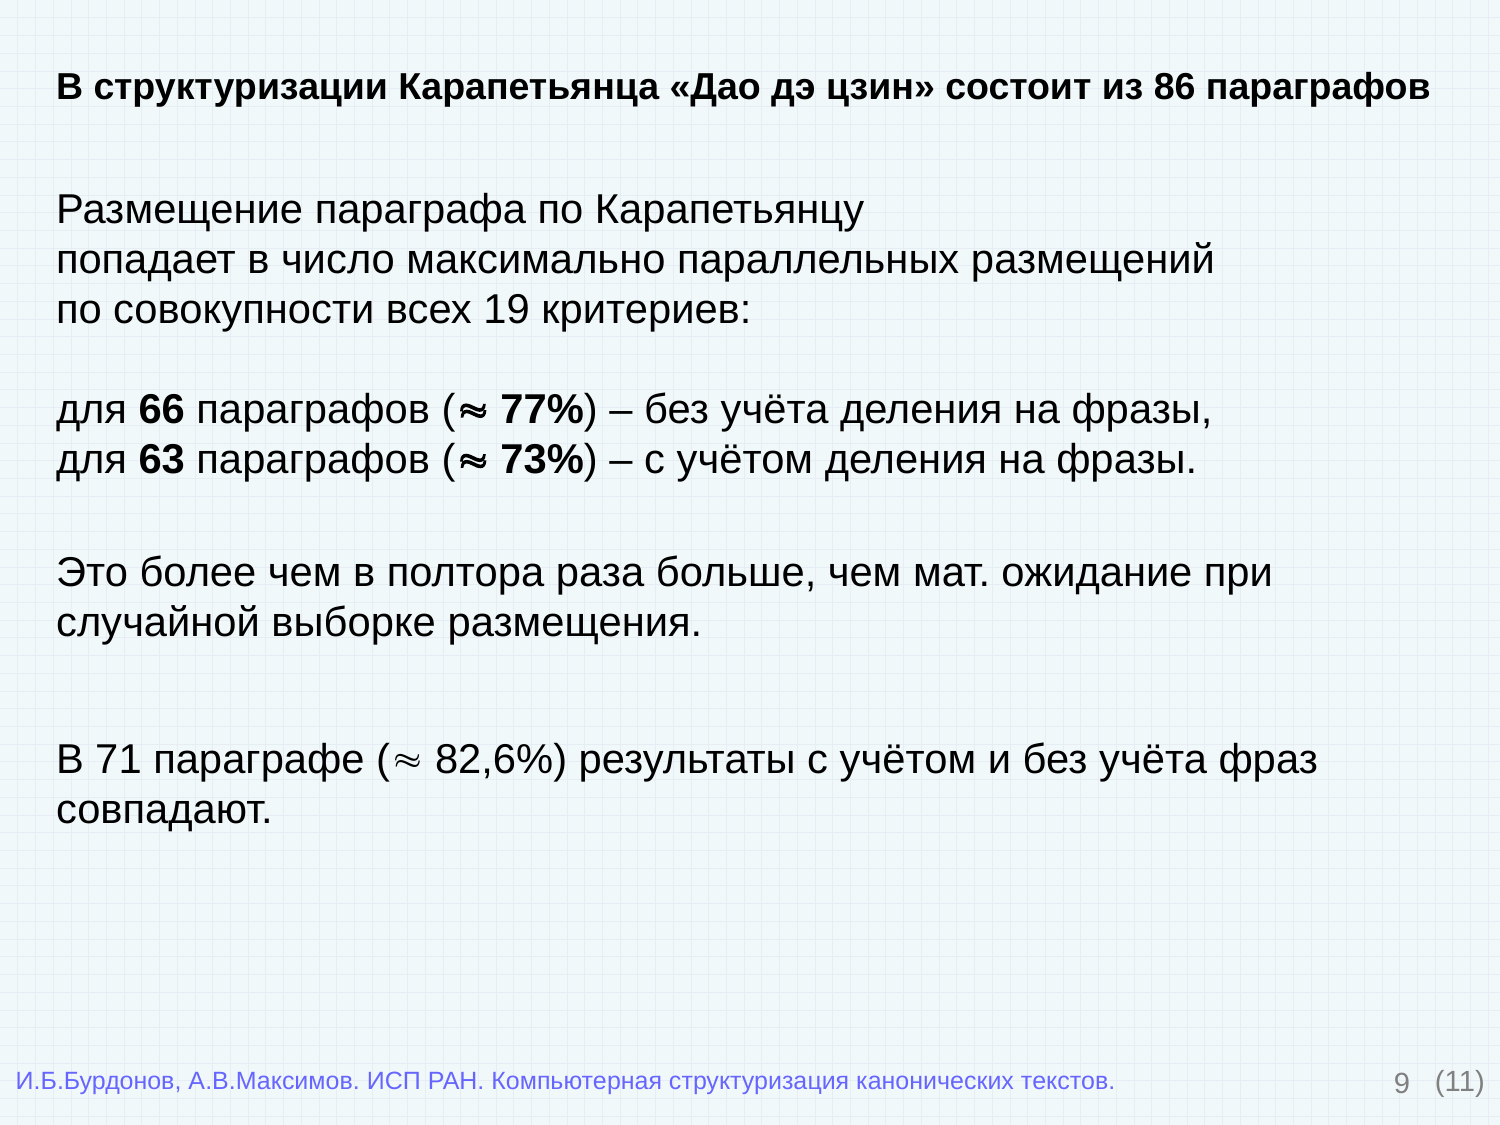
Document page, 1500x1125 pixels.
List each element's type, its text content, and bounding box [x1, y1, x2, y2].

text_box И.Б.Бурдонов, А.В.Максимов. ИСП РАН. Компьютерная структуризация канонических текстов. [15, 1064, 1118, 1095]
text_box В структуризации Карапетьянца «Дао дэ цзин» состоит из 86 параграфов [41, 54, 1465, 115]
slide_number 8 [1074, 1056, 1426, 1125]
text_box Размещение параграфа по Карапетьянцу попадает в число максимально параллельных размещений по совокупности всех 19 критериев: для 66 параграфов ( 77%) – без учёта деления на фразы, для 63 параграфов ( 73%) – с учётом деления на фразы. Это более чем в полтора раза больше, чем мат. ожидание при случайной выборке размещения. В 71 параграфе ( 82,6%) результаты с учётом и без учёта фраз совпадают. [41, 174, 1465, 840]
text_box (11) [1435, 1061, 1486, 1097]
